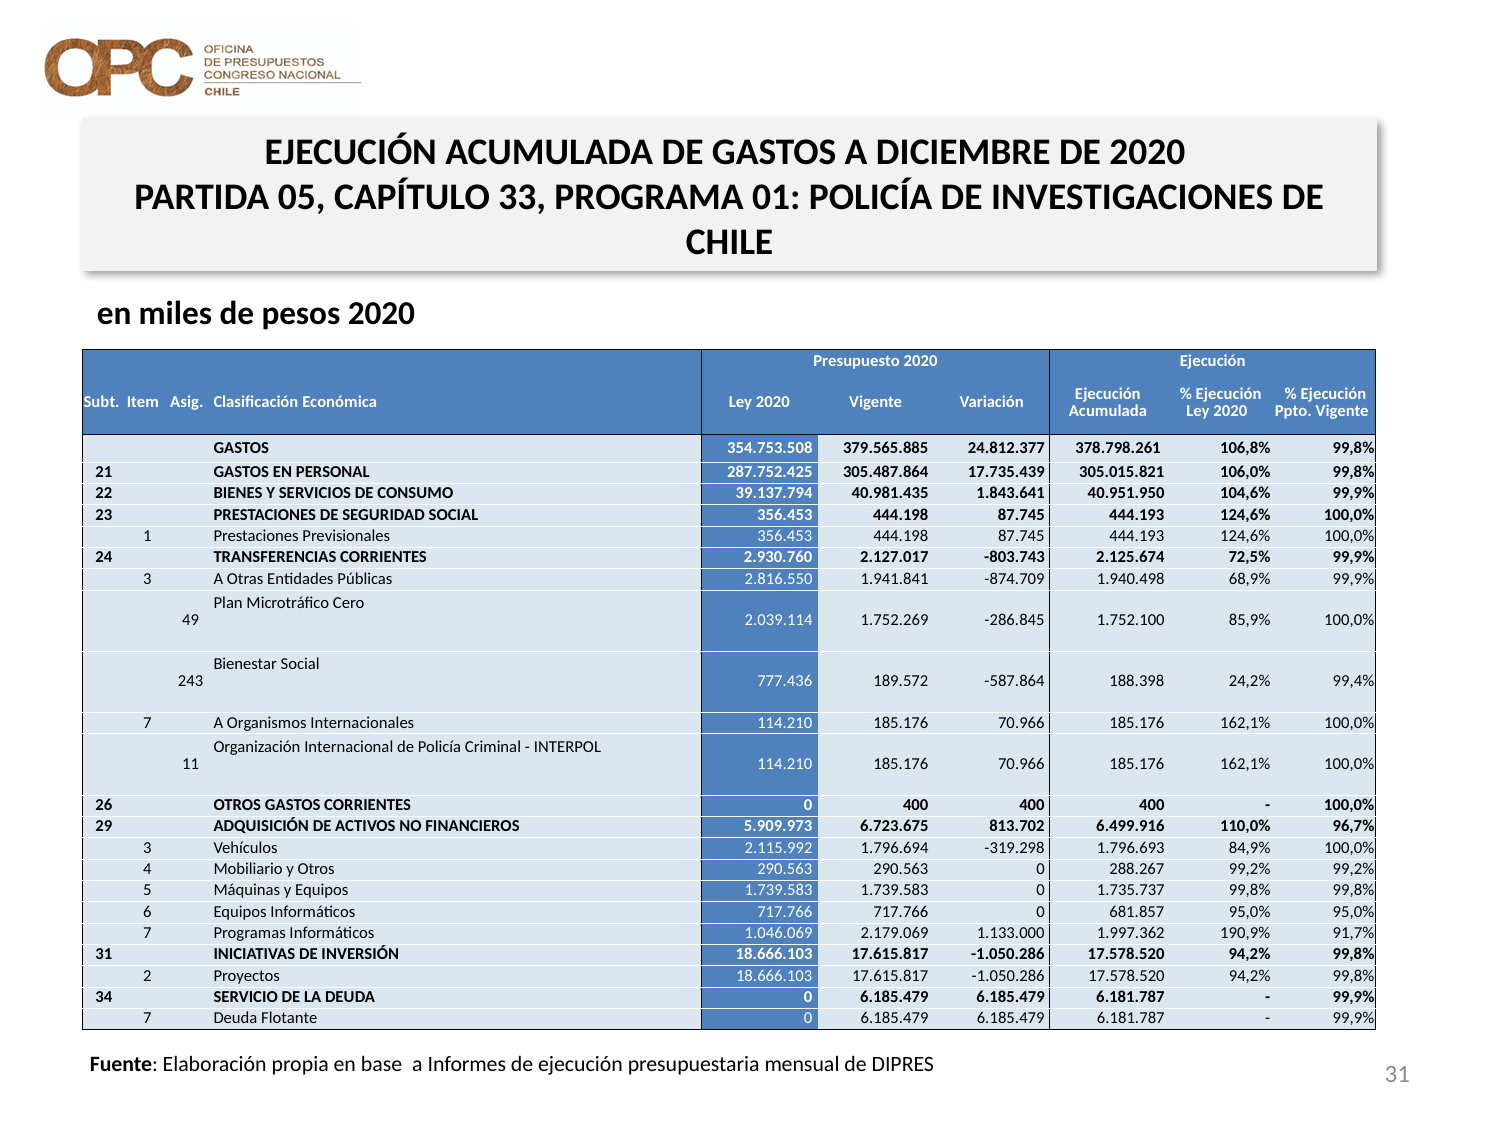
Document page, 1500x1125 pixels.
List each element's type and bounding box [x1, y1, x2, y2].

table_cell [1050, 966, 1375, 987]
text_box [82, 118, 1377, 270]
table_cell [702, 435, 1049, 462]
table_cell [702, 505, 1049, 526]
table_cell [83, 713, 701, 733]
table_cell [1050, 371, 1375, 434]
table_cell [1050, 652, 1375, 712]
table_cell [702, 817, 1049, 837]
table_cell [702, 371, 1049, 434]
table_cell [83, 988, 701, 1008]
table_cell [1050, 988, 1375, 1008]
table_cell [702, 734, 1049, 795]
table_cell [1050, 591, 1375, 651]
table_cell [83, 734, 701, 795]
table_header [702, 350, 1049, 371]
table_cell [702, 881, 1049, 901]
table_cell [83, 860, 701, 880]
table_cell [702, 860, 1049, 880]
table_cell [83, 902, 701, 923]
picture [41, 22, 362, 118]
table_cell [702, 652, 1049, 712]
table_cell [702, 569, 1049, 590]
table_header [1050, 350, 1375, 371]
table_cell [1050, 569, 1375, 590]
table_cell [83, 838, 701, 859]
table_cell [702, 548, 1049, 568]
slide_number [1074, 1042, 1425, 1103]
table_cell [702, 796, 1049, 816]
table_cell [702, 463, 1049, 483]
table_cell [1050, 924, 1375, 944]
table_cell [1050, 463, 1375, 483]
table_cell [702, 527, 1049, 547]
table_cell [83, 463, 701, 483]
table_cell [1050, 796, 1375, 816]
text_box [82, 283, 1376, 337]
table_cell [1050, 734, 1375, 795]
table_cell [1050, 881, 1375, 901]
table_cell [1050, 838, 1375, 859]
table_cell [1050, 1009, 1375, 1029]
table_cell [83, 505, 701, 526]
table_cell [1050, 527, 1375, 547]
table_cell [83, 817, 701, 837]
table_cell [83, 484, 701, 504]
table_cell [702, 902, 1049, 923]
table_cell [83, 527, 701, 547]
table_cell [1050, 902, 1375, 923]
table_cell [83, 881, 701, 901]
table_cell [1050, 548, 1375, 568]
table_cell [702, 591, 1049, 651]
table_cell [83, 652, 701, 712]
table_cell [1050, 505, 1375, 526]
table_cell [1050, 945, 1375, 965]
table_cell [1050, 817, 1375, 837]
table_cell [83, 569, 701, 590]
table_cell [1050, 435, 1375, 462]
table_cell [83, 966, 701, 987]
table_cell [83, 548, 701, 568]
table_cell [702, 966, 1049, 987]
table_cell [83, 924, 701, 944]
table_cell [1050, 860, 1375, 880]
table_cell [702, 1009, 1049, 1029]
table_cell [83, 435, 701, 462]
table_cell [83, 1009, 701, 1029]
table_cell [1050, 713, 1375, 733]
table_cell [702, 924, 1049, 944]
table_cell [702, 838, 1049, 859]
table_cell [83, 591, 701, 651]
table_cell [83, 371, 701, 434]
table_cell [83, 796, 701, 816]
table_header [83, 350, 701, 371]
table_cell [83, 945, 701, 965]
table_cell [702, 713, 1049, 733]
table_cell [702, 988, 1049, 1008]
table_cell [702, 484, 1049, 504]
table_cell [702, 945, 1049, 965]
table_cell [1050, 484, 1375, 504]
